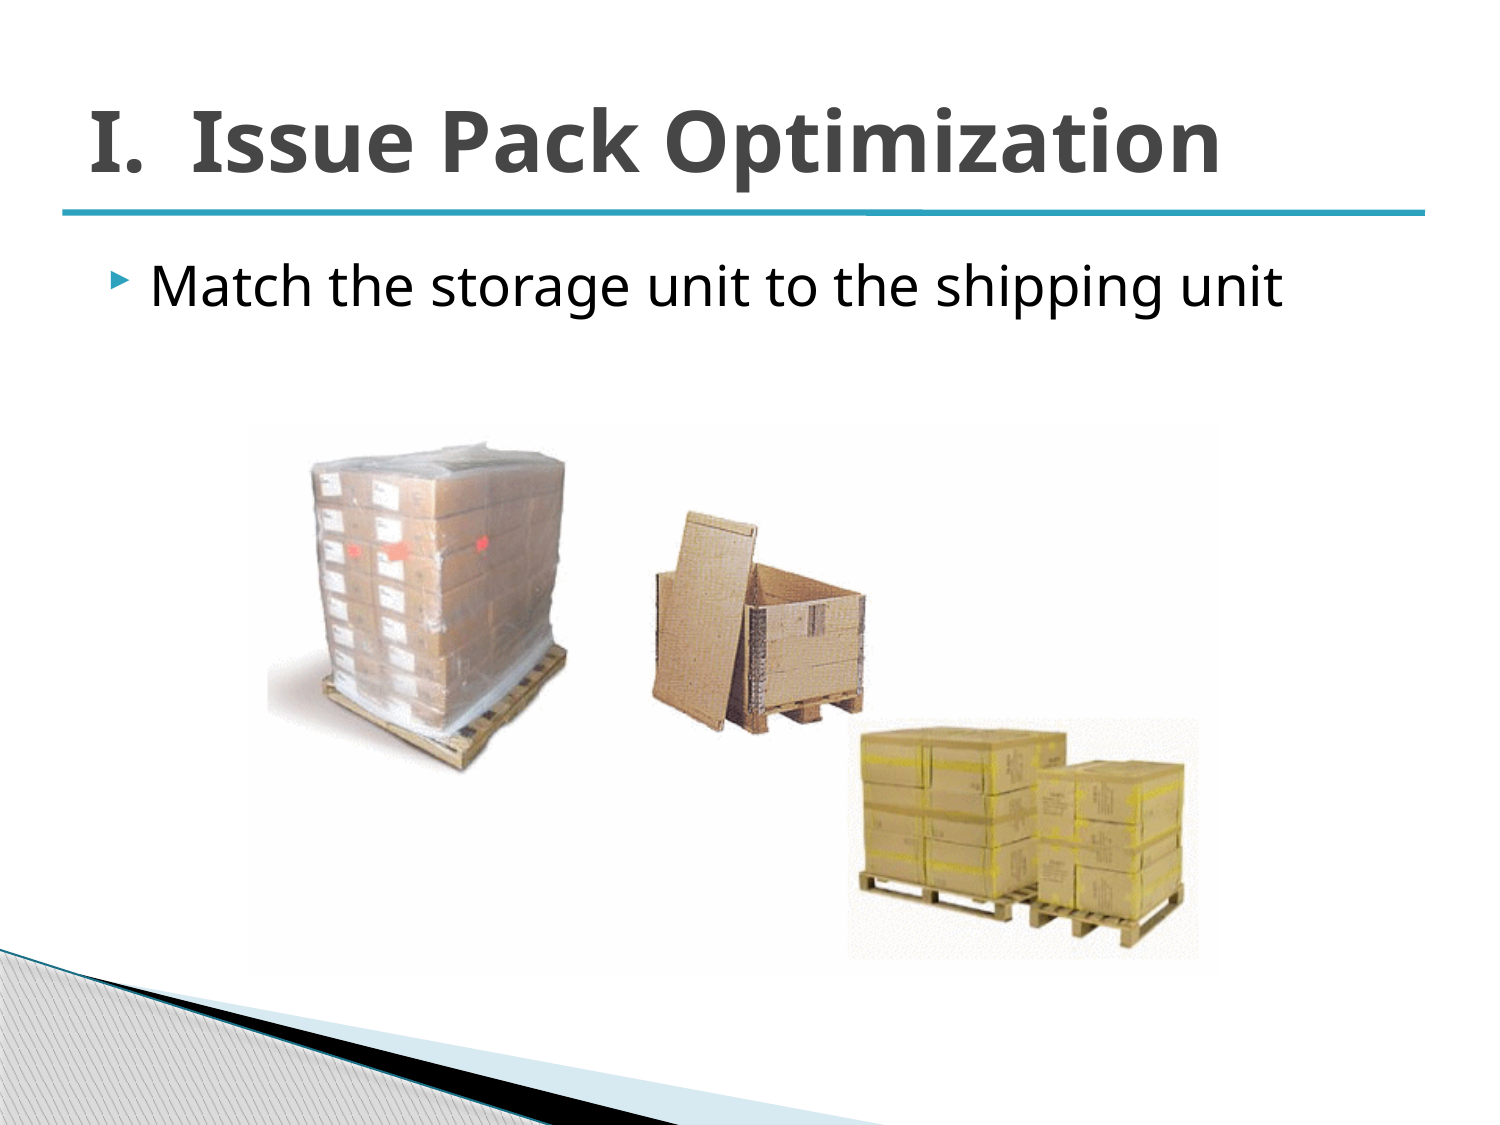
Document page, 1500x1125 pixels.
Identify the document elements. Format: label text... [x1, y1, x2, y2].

list Match the storage unit to the shipping unit [75, 243, 1425, 986]
picture [249, 424, 1219, 977]
title I. Issue Pack Optimization [75, 45, 1425, 233]
